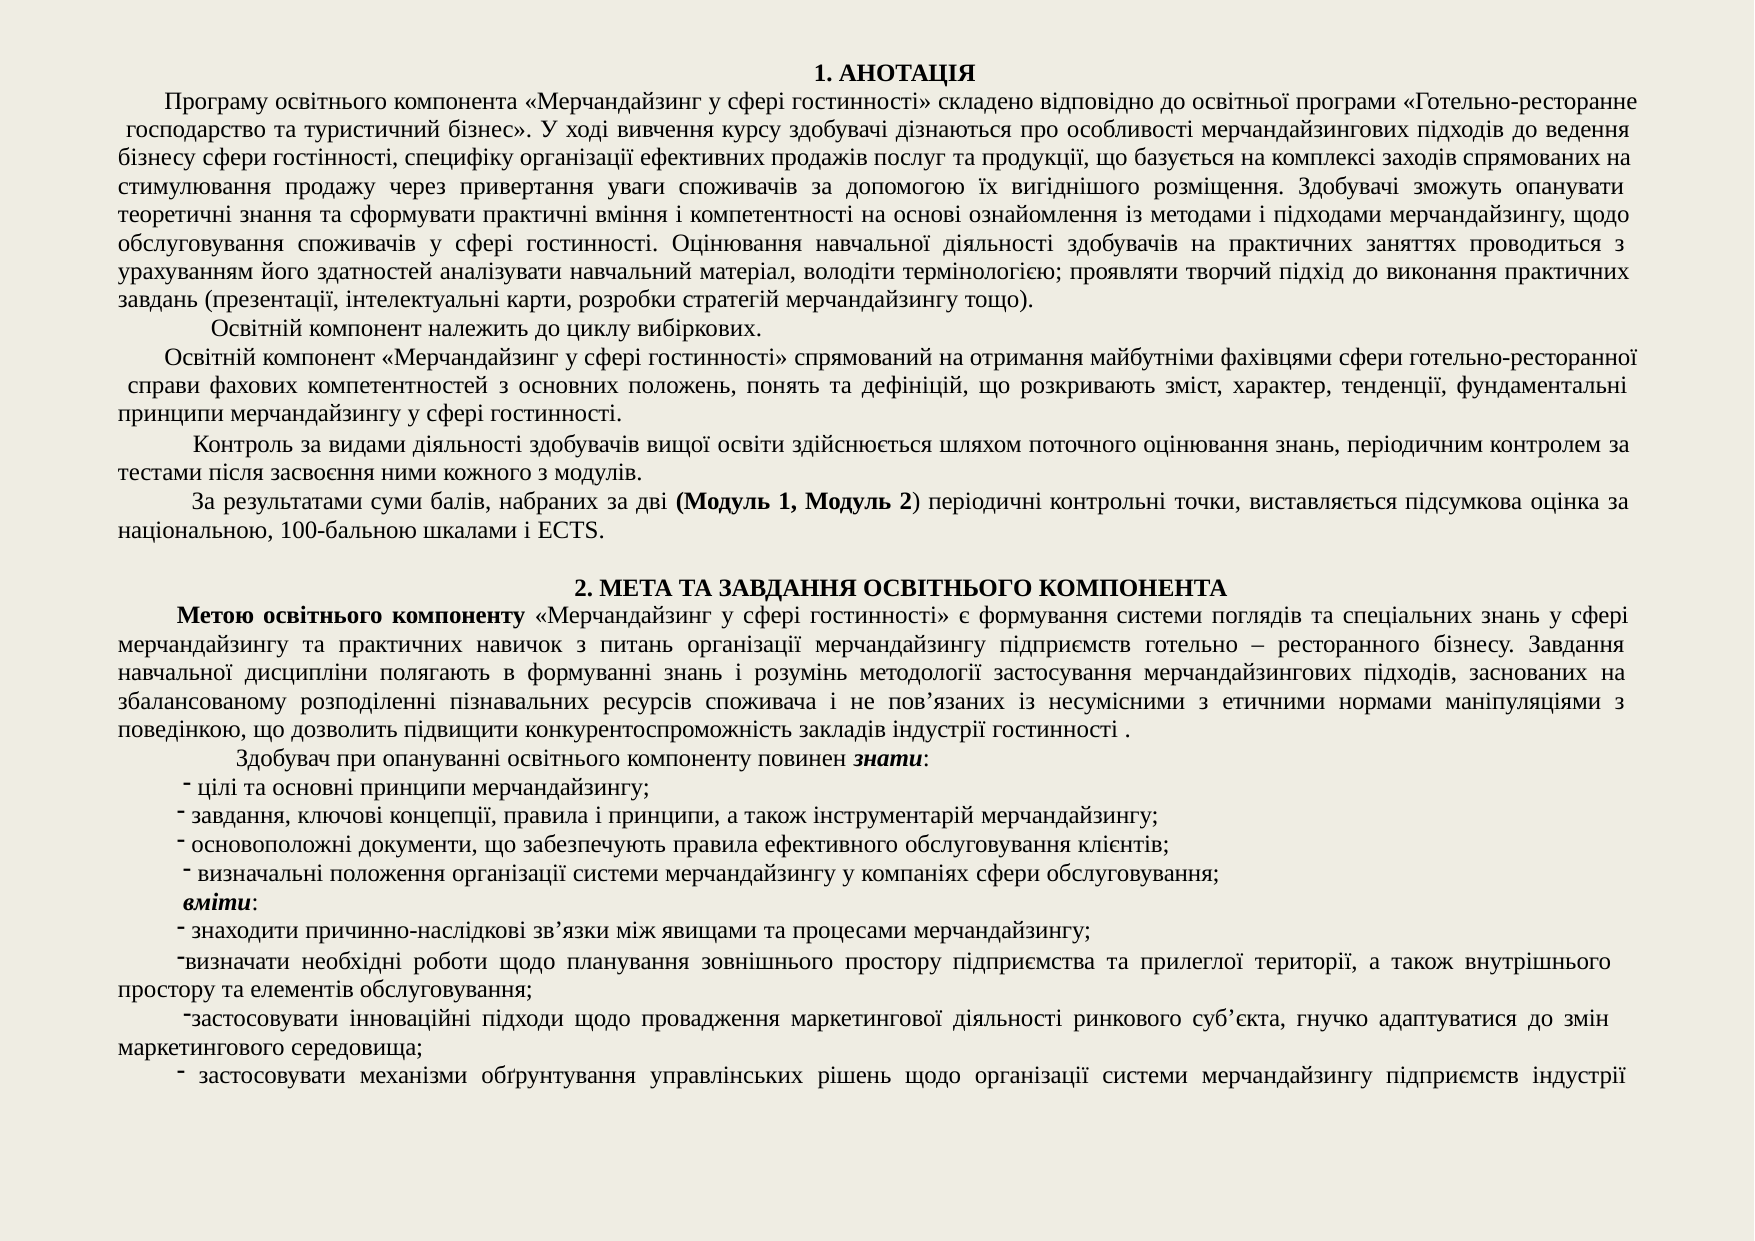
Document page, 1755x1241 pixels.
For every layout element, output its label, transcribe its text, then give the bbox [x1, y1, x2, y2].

text_box АНОТАЦІЯ Програму освітнього компонента «Мерчандайзинг у сфері гостинності» складено відповідно до освітньої програми «Готельно-ресторанне господарство та туристичний бізнес». У ході вивчення курсу здобувачі дізнаються про особливості мерчандайзингових підходів до ведення бізнесу сфери гостінності, специфіку організації ефективних продажів послуг та продукції, що базується на комплексі заходів спрямованих на стимулювання продажу через привертання уваги споживачів за допомогою їх вигіднішого розміщення. Здобувачі зможуть опанувати теоретичні знання та сформувати практичні вміння і компетентності на основі ознайомлення із методами і підходами мерчандайзингу, щодо обслуговування споживачів у сфері гостинності. Оцінювання навчальної діяльності здобувачів на практичних заняттях проводиться з урахуванням його здатностей аналізувати навчальний матеріал, володіти термінологією; проявляти творчий підхід до виконання практичних завдань (презентації, інтелектуальні карти, розробки стратегій мерчандайзингу тощо). Освітній компонент належить до циклу вибіркових. Освітній компонент «Мерчандайзинг у сфері гостинності» спрямований на отримання майбутніми фахівцями сфери готельно-ресторанної справи фахових компетентностей з основних положень, понять та дефініцій, що розкривають зміст, характер, тенденції, фундаментальні принципи мерчандайзингу у сфері гостинності. Контроль за видами діяльності здобувачів вищої освіти здійснюється шляхом поточного оцінювання знань, періодичним контролем за тестами після засвоєння ними кожного з модулів. За результатами суми балів, набраних за дві (Модуль 1, Модуль 2) періодичні контрольні точки, виставляється підсумкова оцінка за національною, 100-бальною шкалами і ECTS. МЕТА ТА ЗАВДАННЯ ОСВІТНЬОГО КОМПОНЕНТА Метою освітнього компоненту «Мерчандайзинг у сфері гостинності» є формування системи поглядів та спеціальних знань у сфері мерчандайзингу та практичних навичок з питань організації мерчандайзингу підприємств готельно – ресторанного бізнесу. Завдання навчальної дисципліни полягають в формуванні знань і розумінь методології застосування мерчандайзингових підходів, заснованих на збалансованому розподіленні пізнавальних ресурсів споживача і не пов’язаних із несумісними з етичними нормами маніпуляціями з поведінкою, що дозволить підвищити конкурентоспроможність закладів індустрії гостинності . Здобувач при опануванні освітнього компоненту повинен знати: цілі та основні принципи мерчандайзингу; завдання, ключові концепції, правила і принципи, а також інструментарій мерчандайзингу; основоположні документи, що забезпечують правила ефективного обслуговування клієнтів; визначальні положення організації системи мерчандайзингу у компаніях сфери обслуговування; вміти: знаходити причинно-наслідкові зв’язки між явищами та процесами мерчандайзингу; визначати необхідні роботи щодо планування зовнішнього простору підприємства та прилеглої території, а також внутрішнього простору та елементів обслуговування; застосовувати інноваційні підходи щодо провадження маркетингової діяльності ринкового суб’єкта, гнучко адаптуватися до змін маркетингового середовища; застосовувати механізми обґрунтування управлінських рішень щодо організації системи мерчандайзингу підприємств індустрії [115, 54, 1639, 1089]
